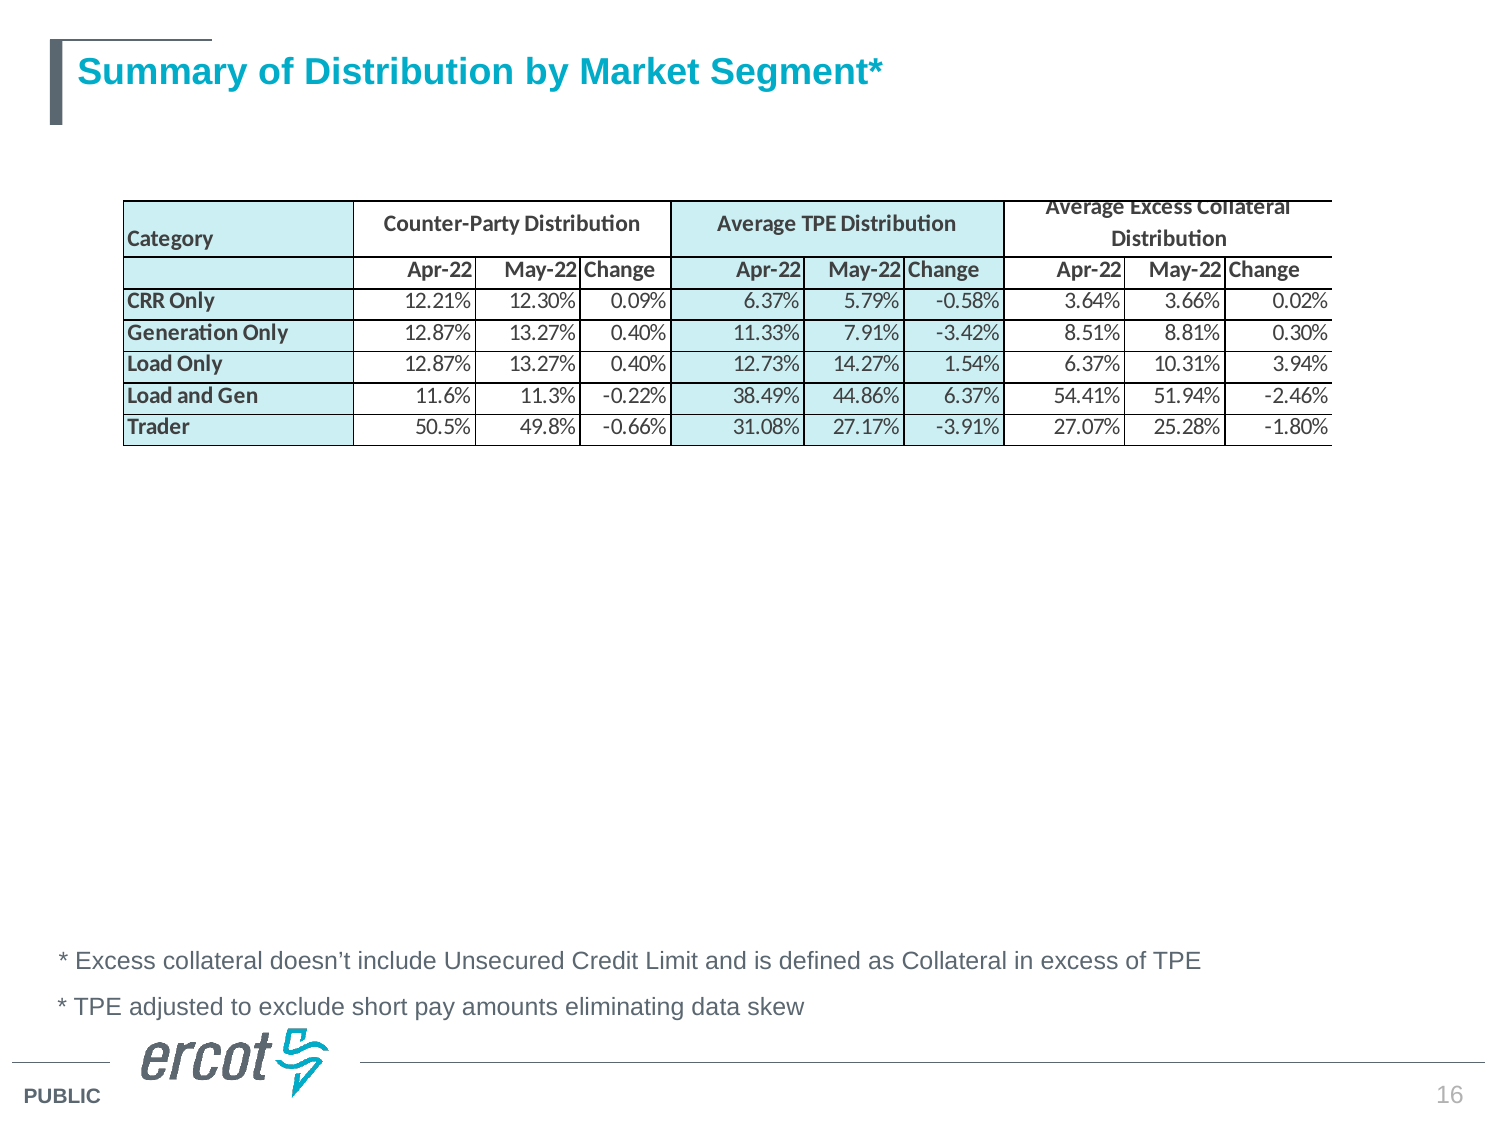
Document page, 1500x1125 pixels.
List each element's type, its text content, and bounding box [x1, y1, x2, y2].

picture [122, 199, 1334, 448]
picture [137, 1066, 332, 1100]
slide_number 16 [1412, 1076, 1488, 1112]
text_box * TPE adjusted to exclude short pay amounts eliminating data skew [42, 982, 1355, 1066]
title Summary of Distribution by Market Segment* [62, 39, 1450, 228]
text_box * Excess collateral doesn’t include Unsecured Credit Limit and is defined as Collateral in excess of TPE [43, 937, 1413, 983]
